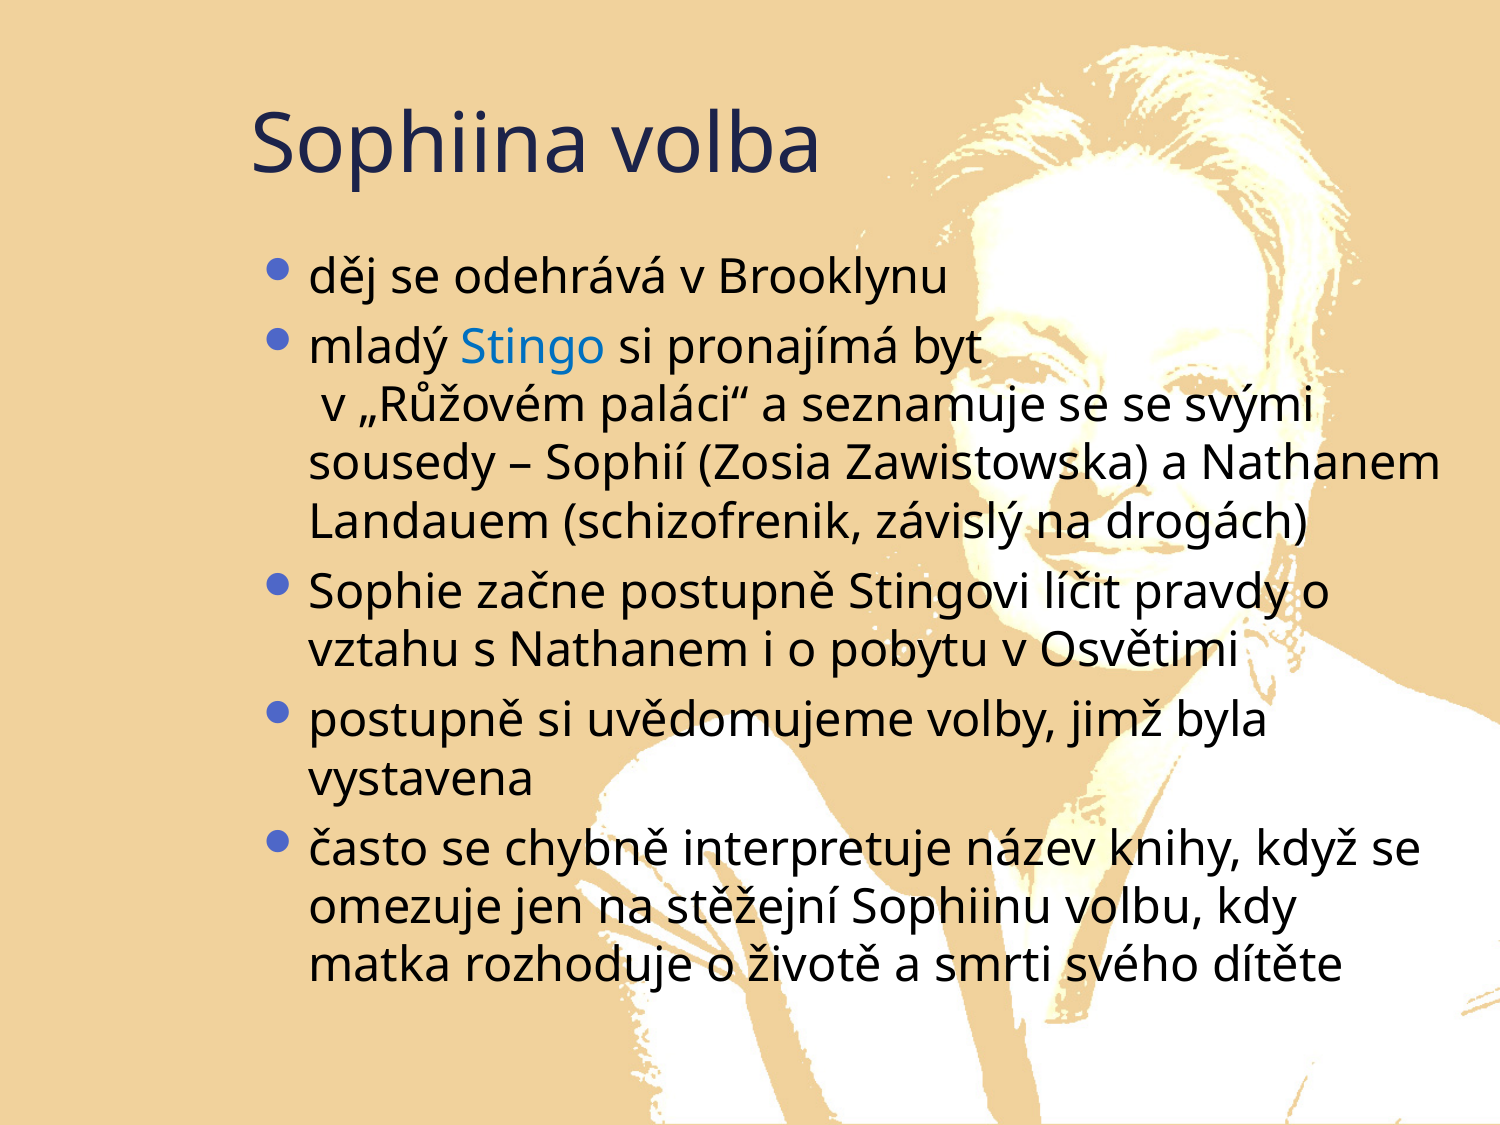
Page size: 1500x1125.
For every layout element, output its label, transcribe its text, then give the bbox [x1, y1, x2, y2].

picture [0, 0, 1500, 1125]
list děj se odehrává v Brooklynu mladý Stingo si pronajímá byt v „Růžovém paláci“ a seznamuje se se svými sousedy – Sophií (Zosia Zawistowska) a Nathanem Landauem (schizofrenik, závislý na drogách) Sophie začne postupně Stingovi líčit pravdy o vztahu s Nathanem i o pobytu v Osvětimi postupně si uvědomujeme volby, jimž byla vystavena často se chybně interpretuje název knihy, když se omezuje jen na stěžejní Sophiinu volbu, kdy matka rozhoduje o životě a smrti svého dítěte [235, 237, 1466, 1025]
title Sophiina volba [235, 45, 1466, 233]
